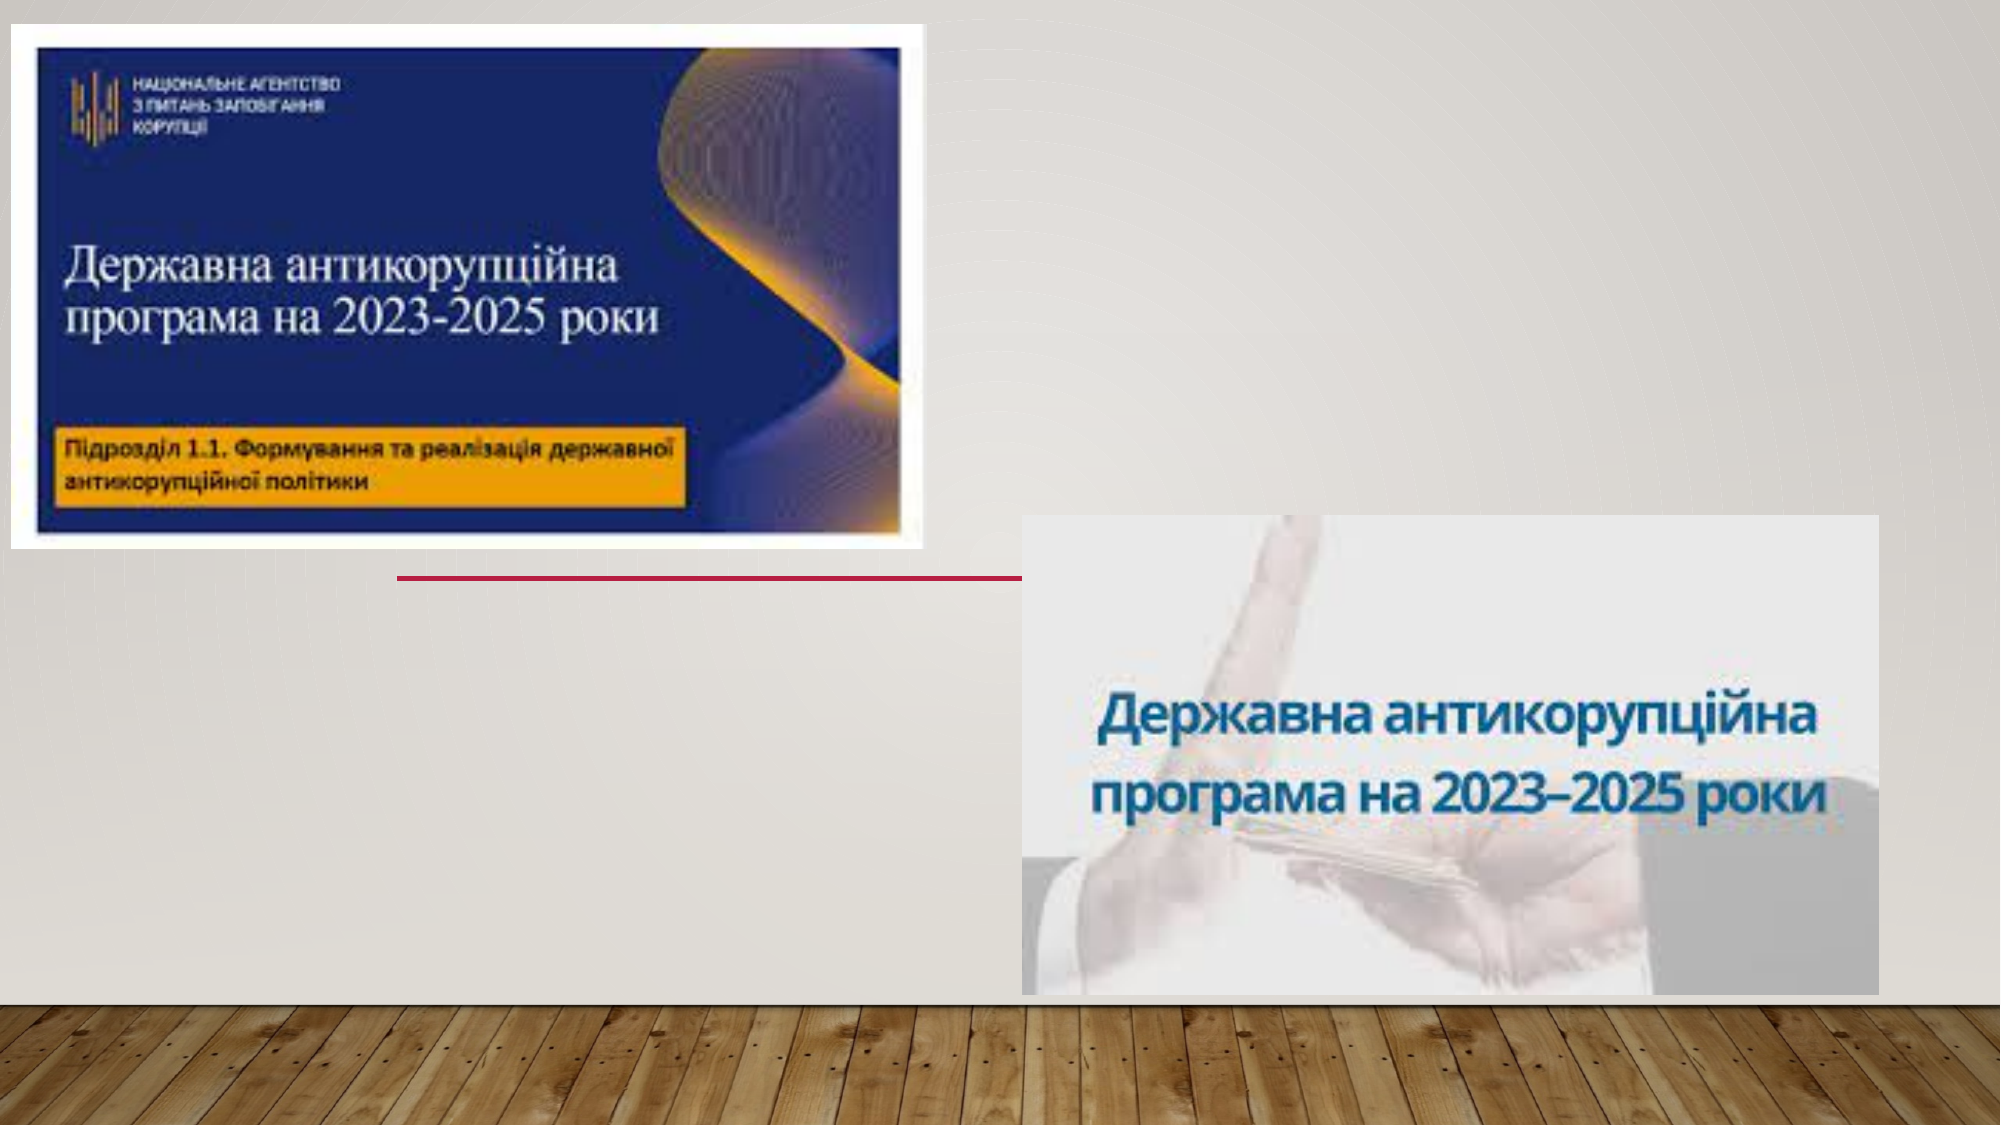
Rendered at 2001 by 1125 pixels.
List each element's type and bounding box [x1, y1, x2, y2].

picture [1022, 514, 1879, 996]
picture [10, 24, 927, 550]
picture [0, 1005, 2000, 1125]
